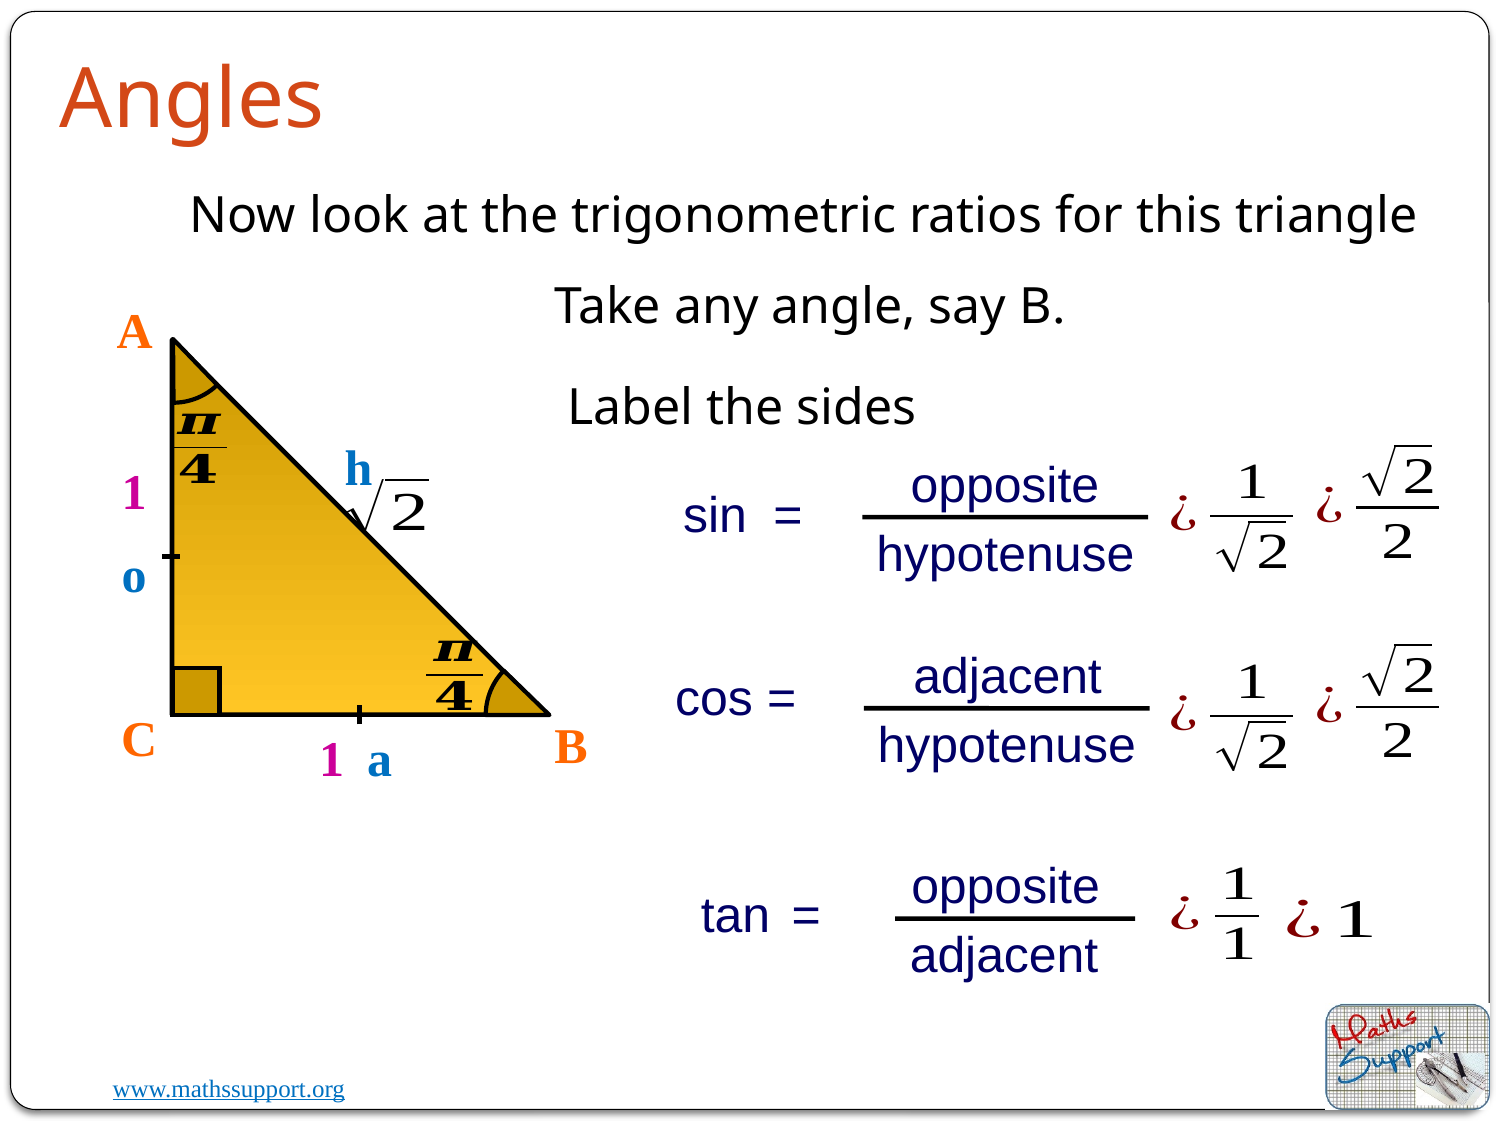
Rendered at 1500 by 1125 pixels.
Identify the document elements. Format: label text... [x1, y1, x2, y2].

text_box A [101, 291, 175, 366]
text_box hypotenuse [862, 704, 1151, 780]
text_box [93, 1077, 376, 1112]
text_box [172, 667, 220, 715]
text_box opposite [895, 445, 1115, 513]
text_box o [106, 535, 162, 610]
text_box [171, 338, 219, 404]
text_box [1324, 1004, 1488, 1106]
text_box [484, 669, 551, 717]
text_box h [329, 427, 388, 503]
text_box 1 [304, 719, 352, 794]
text_box 1 [106, 451, 162, 527]
text_box adjacent [894, 915, 1114, 990]
text_box opposite [896, 846, 1116, 918]
text_box Label the sides [552, 366, 1430, 442]
text_box Take any angle, say B. [539, 262, 1464, 343]
picture [1325, 1003, 1490, 1110]
text_box adjacent [898, 636, 1117, 704]
text_box Now look at the trigonometric ratios for this triangle [174, 174, 1464, 250]
text_box B [539, 706, 613, 782]
text_box C [106, 698, 180, 774]
text_box hypotenuse [861, 513, 1150, 589]
text_box [170, 366, 503, 716]
text_box a [352, 719, 408, 794]
